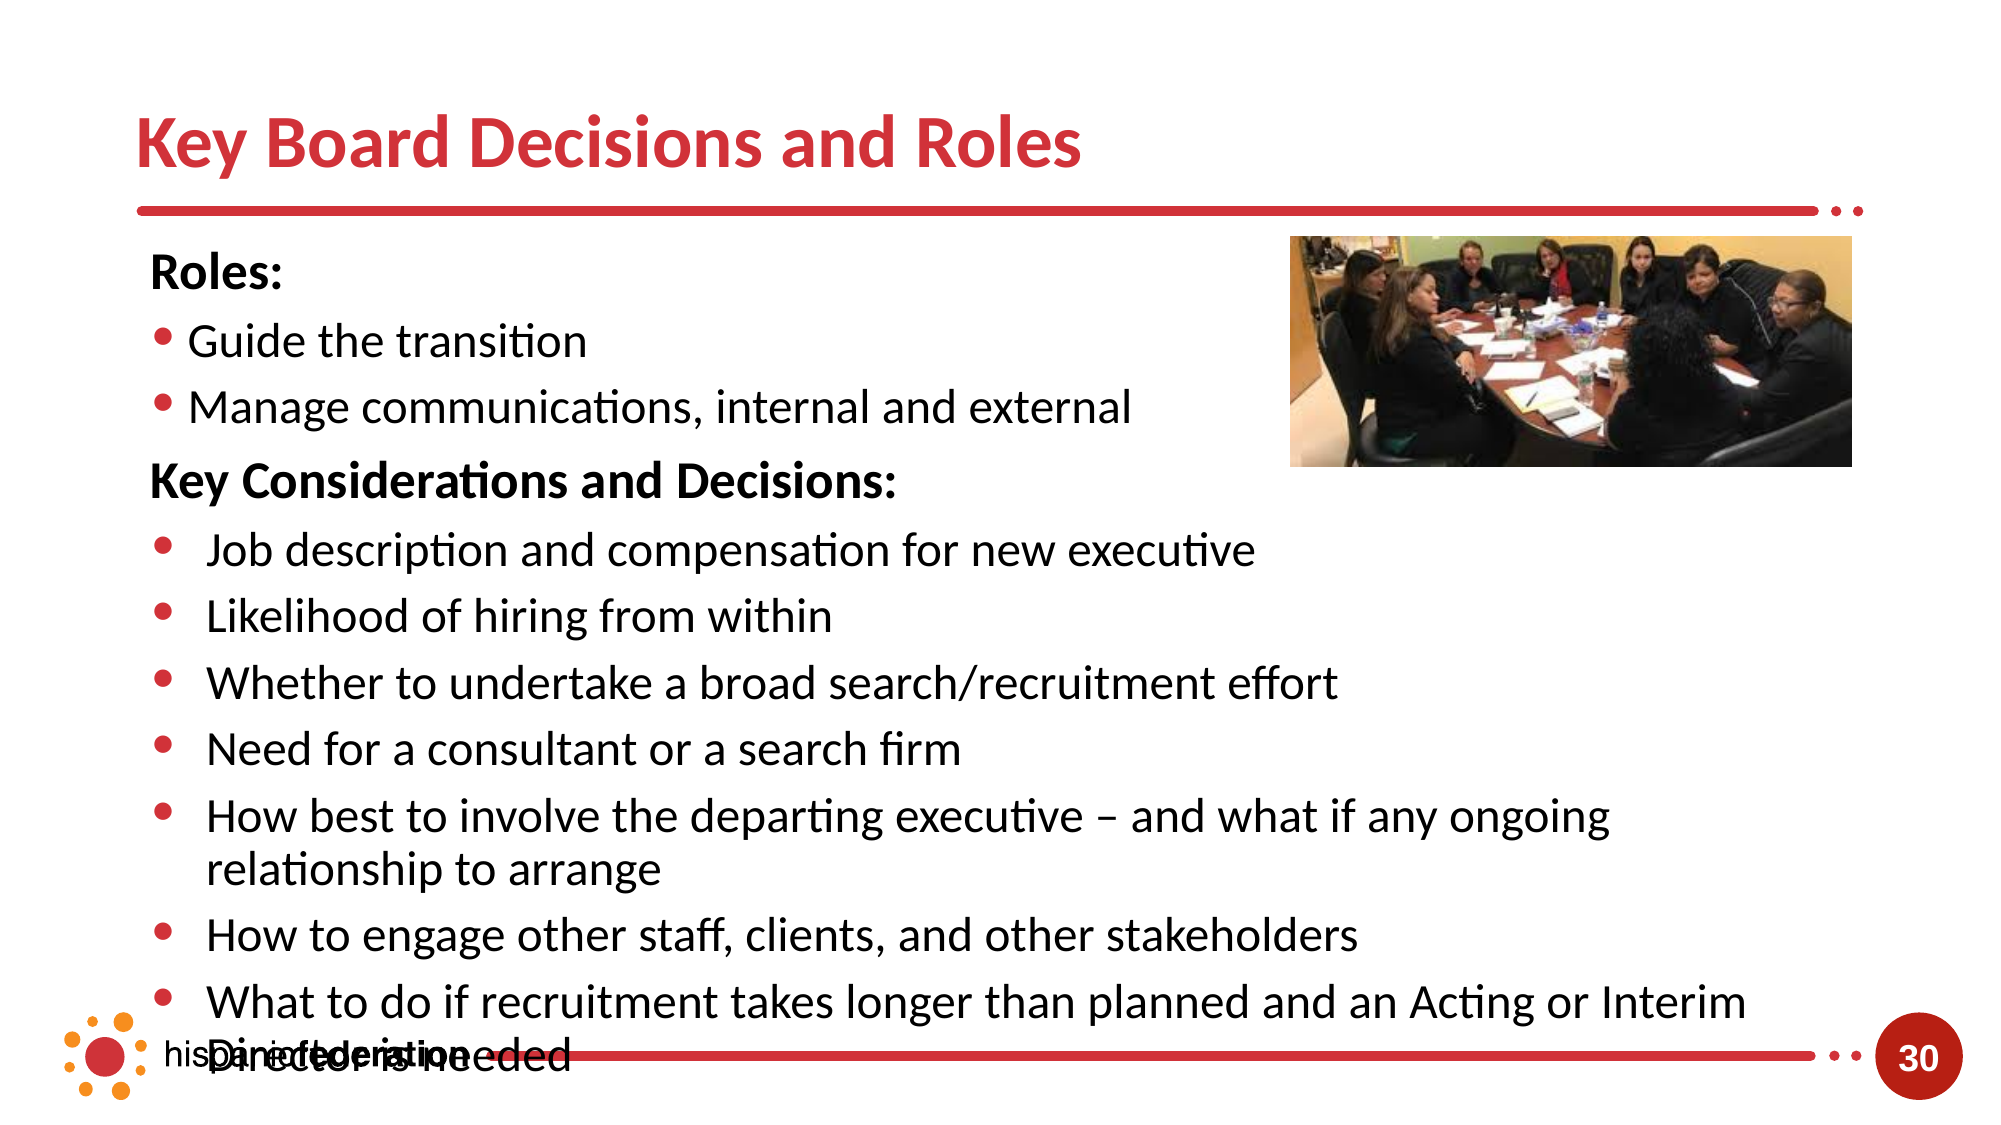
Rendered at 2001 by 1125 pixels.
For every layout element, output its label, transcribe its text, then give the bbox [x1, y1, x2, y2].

title Key Board Decisions and Roles [136, 102, 1863, 185]
list Roles: Guide the transition Manage communications, internal and external Key Considerations and Decisions: Job description and compensation for new executive Likelihood of hiring from within Whether to undertake a broad search/recruitment effort Need for a consultant or a search firm How best to involve the departing executive – and what if any ongoing relationship to arrange How to engage other staff, clients, and other stakeholders What to do if recruitment takes longer than planned and an Acting or Interim Director is needed [136, 236, 1863, 1096]
picture [1290, 236, 1852, 467]
